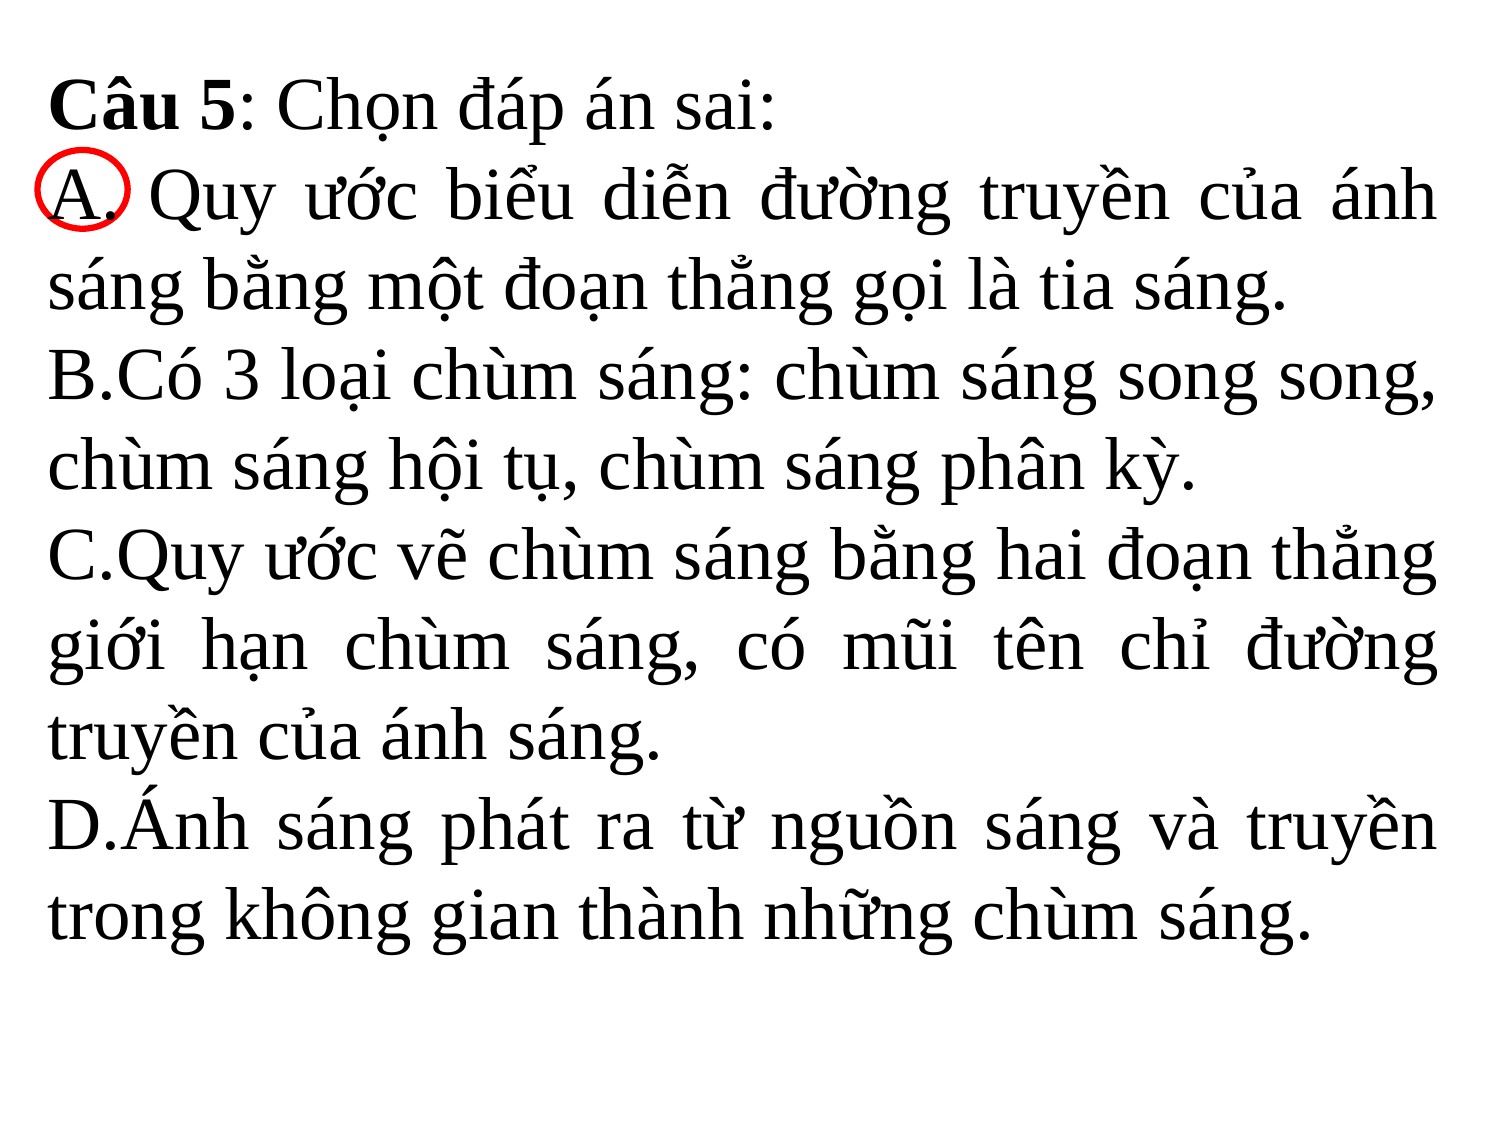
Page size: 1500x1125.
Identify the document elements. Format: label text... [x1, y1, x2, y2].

text_box Câu 5: Chọn đáp án sai: Quy ước biểu diễn đường truyền của ánh sáng bằng một đoạn thẳng gọi là tia sáng. Có 3 loại chùm sáng: chùm sáng song song, chùm sáng hội tụ, chùm sáng phân kỳ. Quy ước vẽ chùm sáng bằng hai đoạn thẳng giới hạn chùm sáng, có mũi tên chỉ đường truyền của ánh sáng. Ánh sáng phát ra từ nguồn sáng và truyền trong không gian thành những chùm sáng. [37, 49, 1450, 960]
